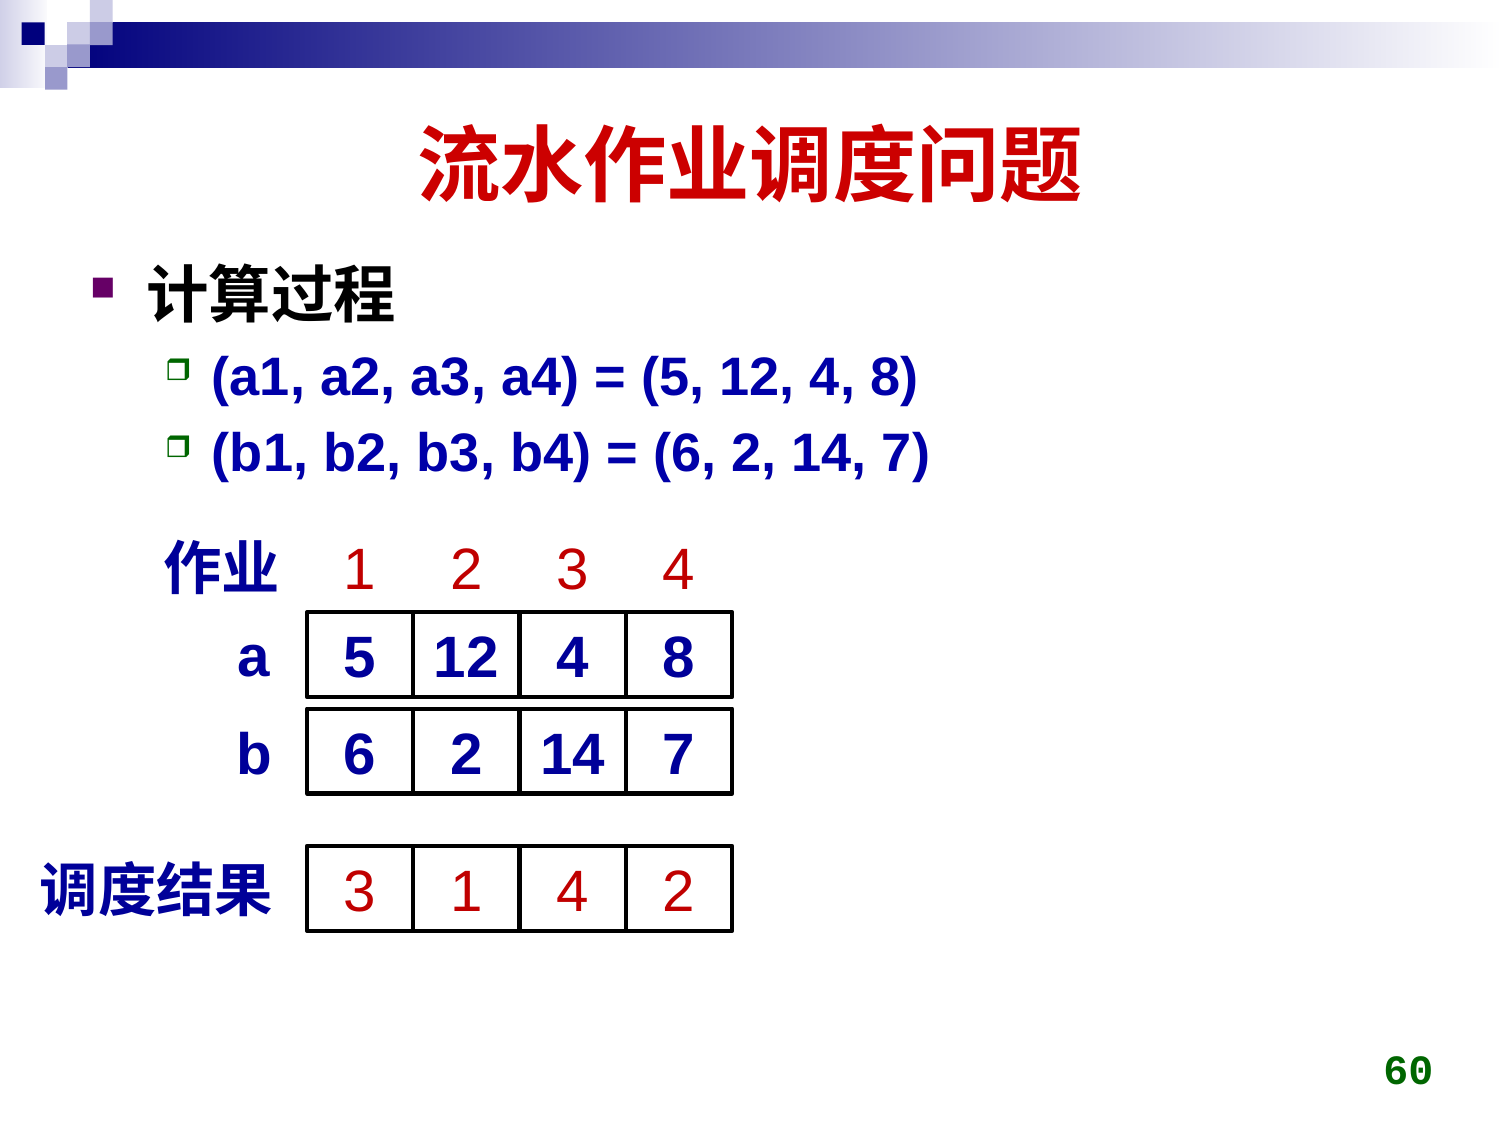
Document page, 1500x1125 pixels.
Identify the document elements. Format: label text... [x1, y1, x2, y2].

text_box 调度结果 [5, 846, 308, 931]
list 计算过程 (a1, a2, a3, a4) = (5, 12, 4, 8) (b1, b2, b3, b4) = (6, 2, 14, 7) [75, 243, 1425, 1024]
text_box 8 [625, 612, 733, 697]
text_box 2 [625, 846, 733, 931]
text_box a [200, 610, 307, 696]
text_box 6 [307, 708, 413, 794]
text_box 7 [625, 708, 733, 794]
text_box 1 [307, 523, 413, 609]
text_box 2 [413, 708, 519, 794]
text_box 12 [413, 612, 519, 697]
slide_number 60 [1098, 1025, 1449, 1100]
title 流水作业调度问题 [75, 75, 1425, 243]
text_box 作业 [135, 523, 307, 609]
text_box 4 [625, 523, 733, 609]
text_box 14 [519, 708, 625, 794]
text_box 4 [519, 846, 625, 931]
text_box b [200, 708, 307, 794]
text_box 3 [308, 846, 413, 931]
text_box 2 [413, 523, 519, 609]
text_box 3 [519, 523, 625, 609]
text_box 1 [413, 846, 519, 931]
text_box 5 [306, 612, 413, 697]
text_box 4 [519, 612, 625, 697]
